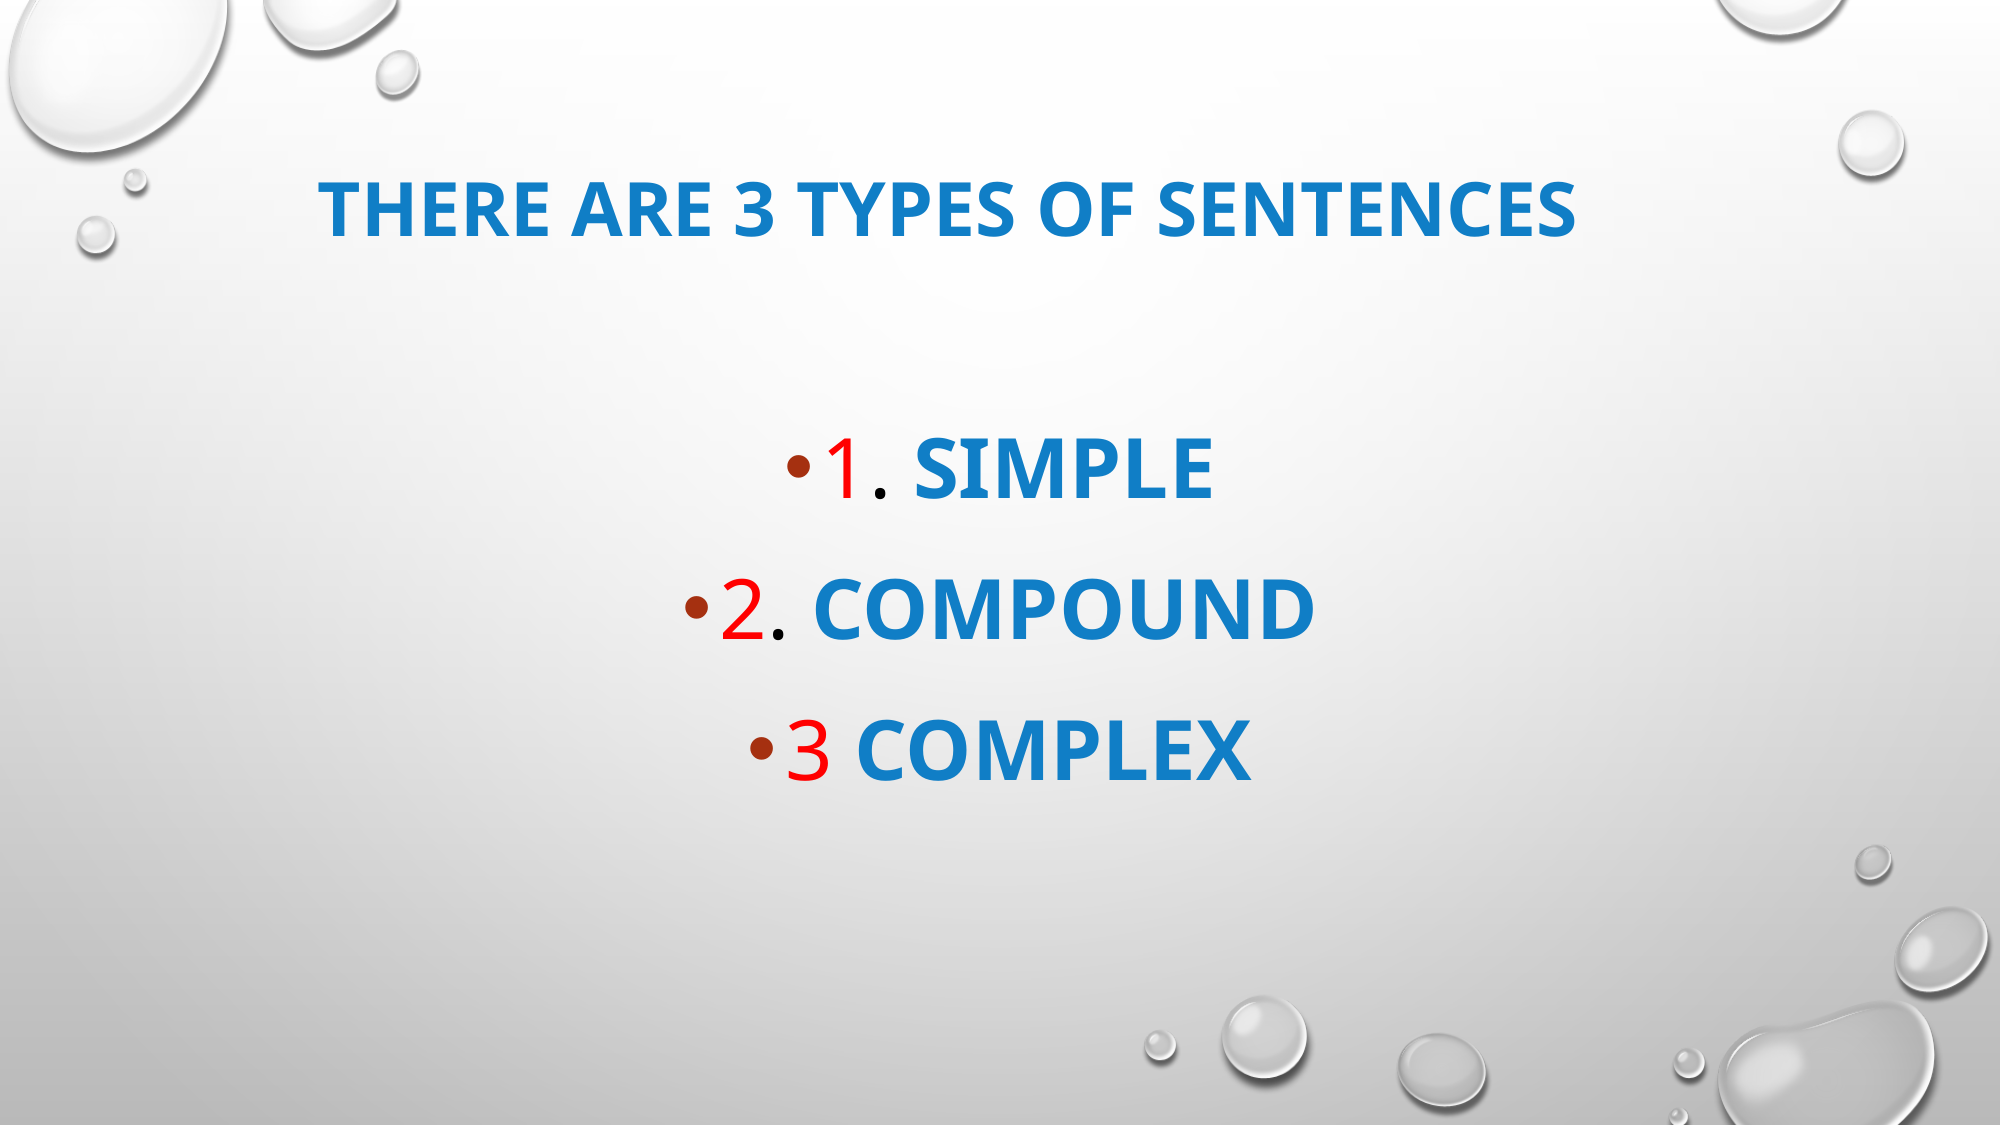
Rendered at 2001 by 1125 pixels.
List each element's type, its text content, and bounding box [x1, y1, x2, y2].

title There are 3 types of sentences [217, 147, 1680, 278]
picture [0, 0, 2000, 1125]
list 1. Simple 2. Compound 3 Complex [149, 388, 1850, 950]
